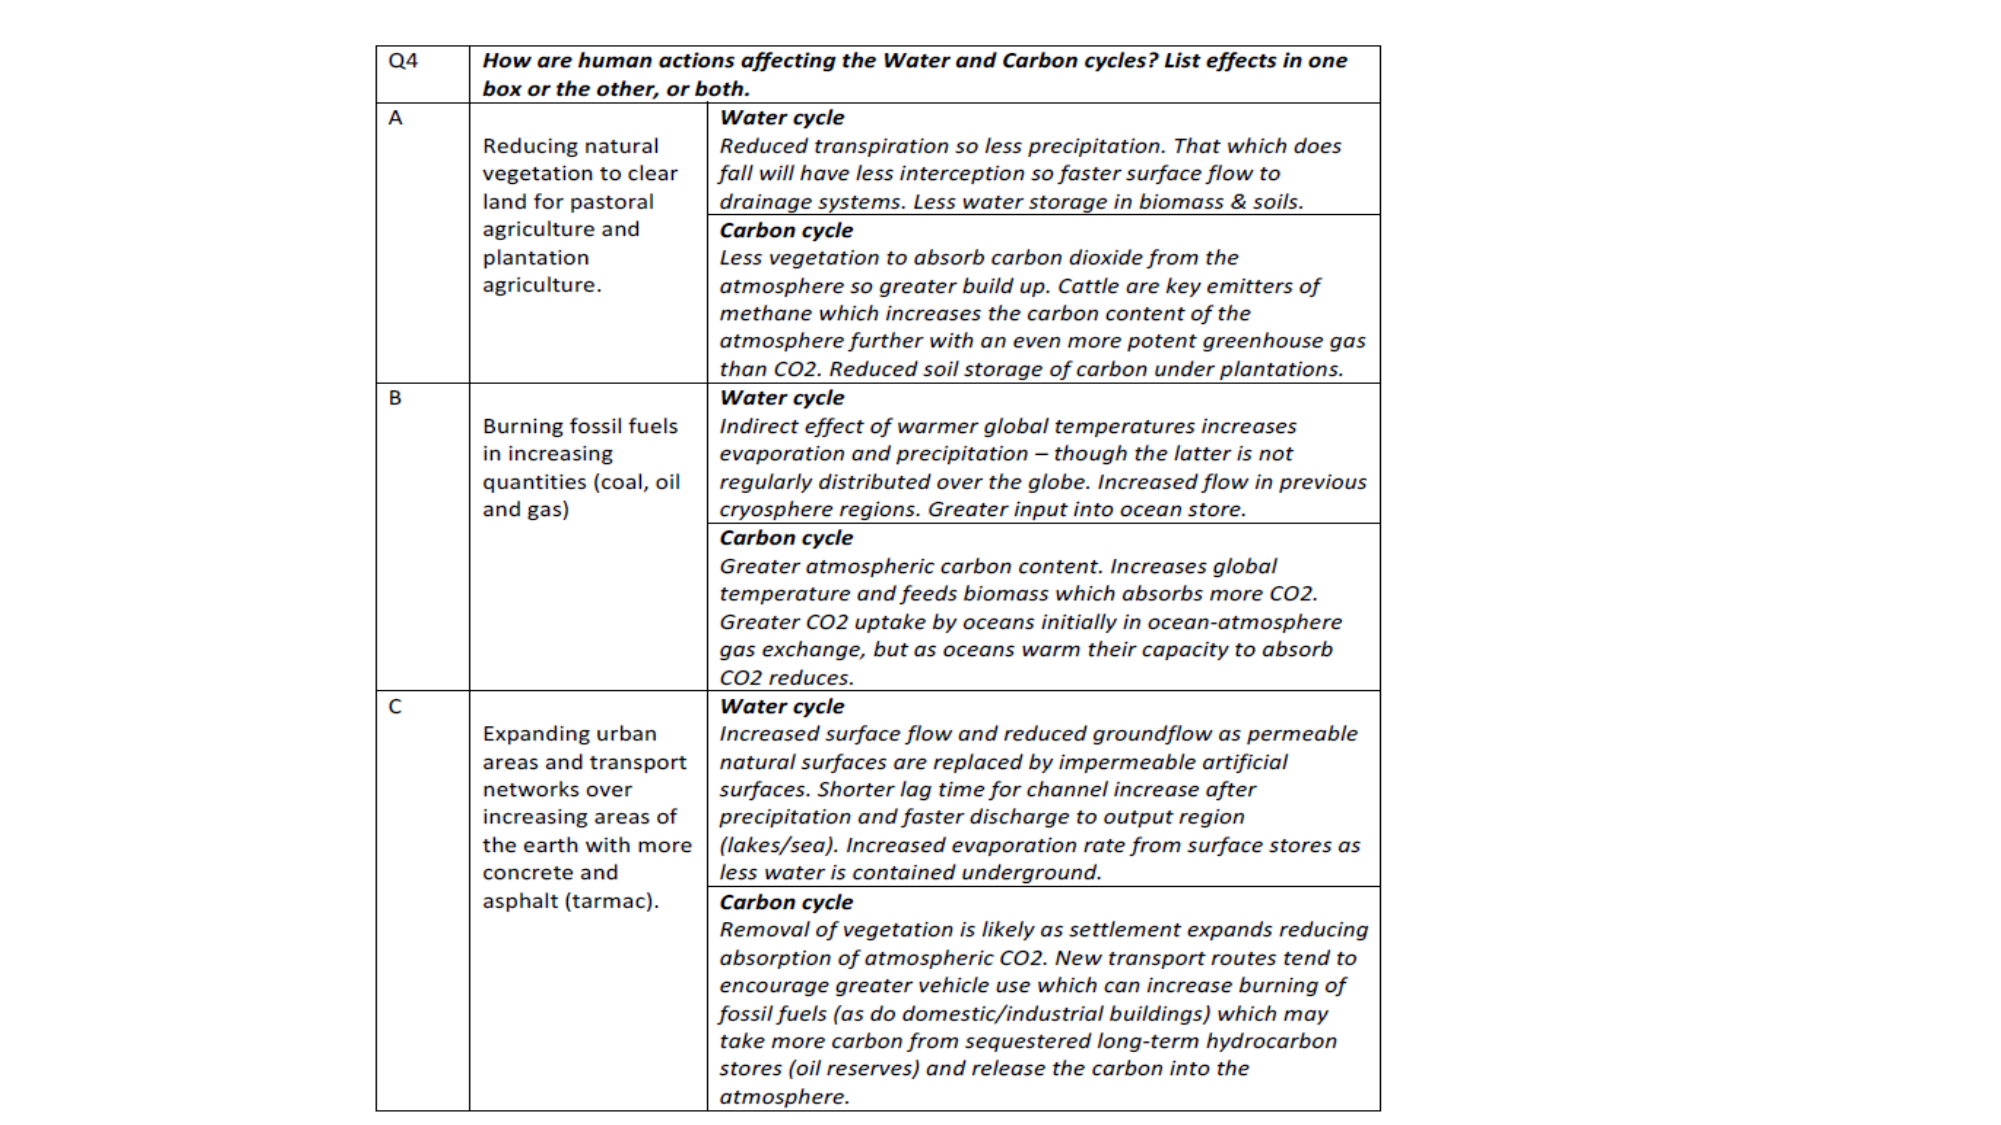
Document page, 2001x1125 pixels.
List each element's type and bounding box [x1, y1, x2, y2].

picture [344, 26, 1426, 1125]
